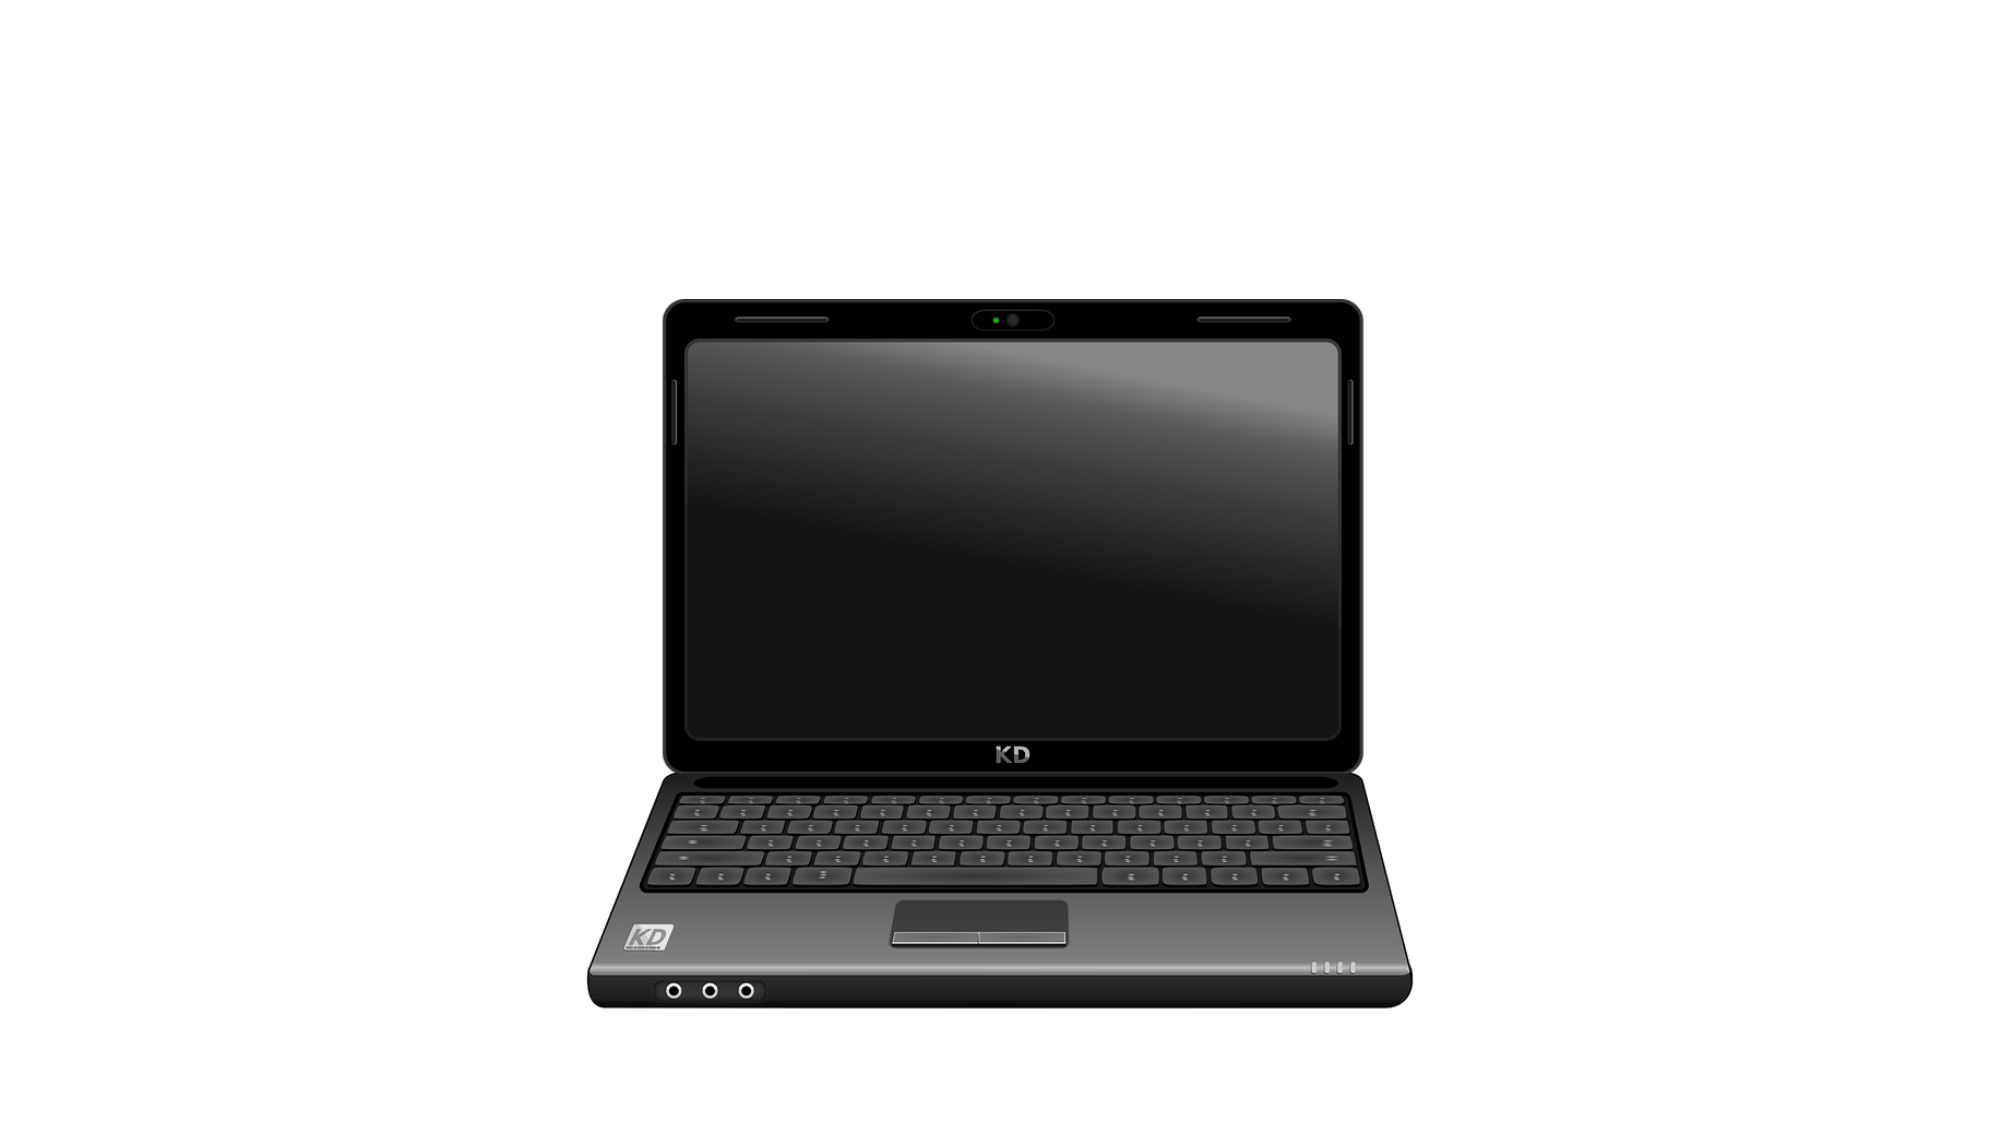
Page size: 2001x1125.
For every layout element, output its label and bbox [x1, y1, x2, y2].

list [476, 299, 1524, 1014]
